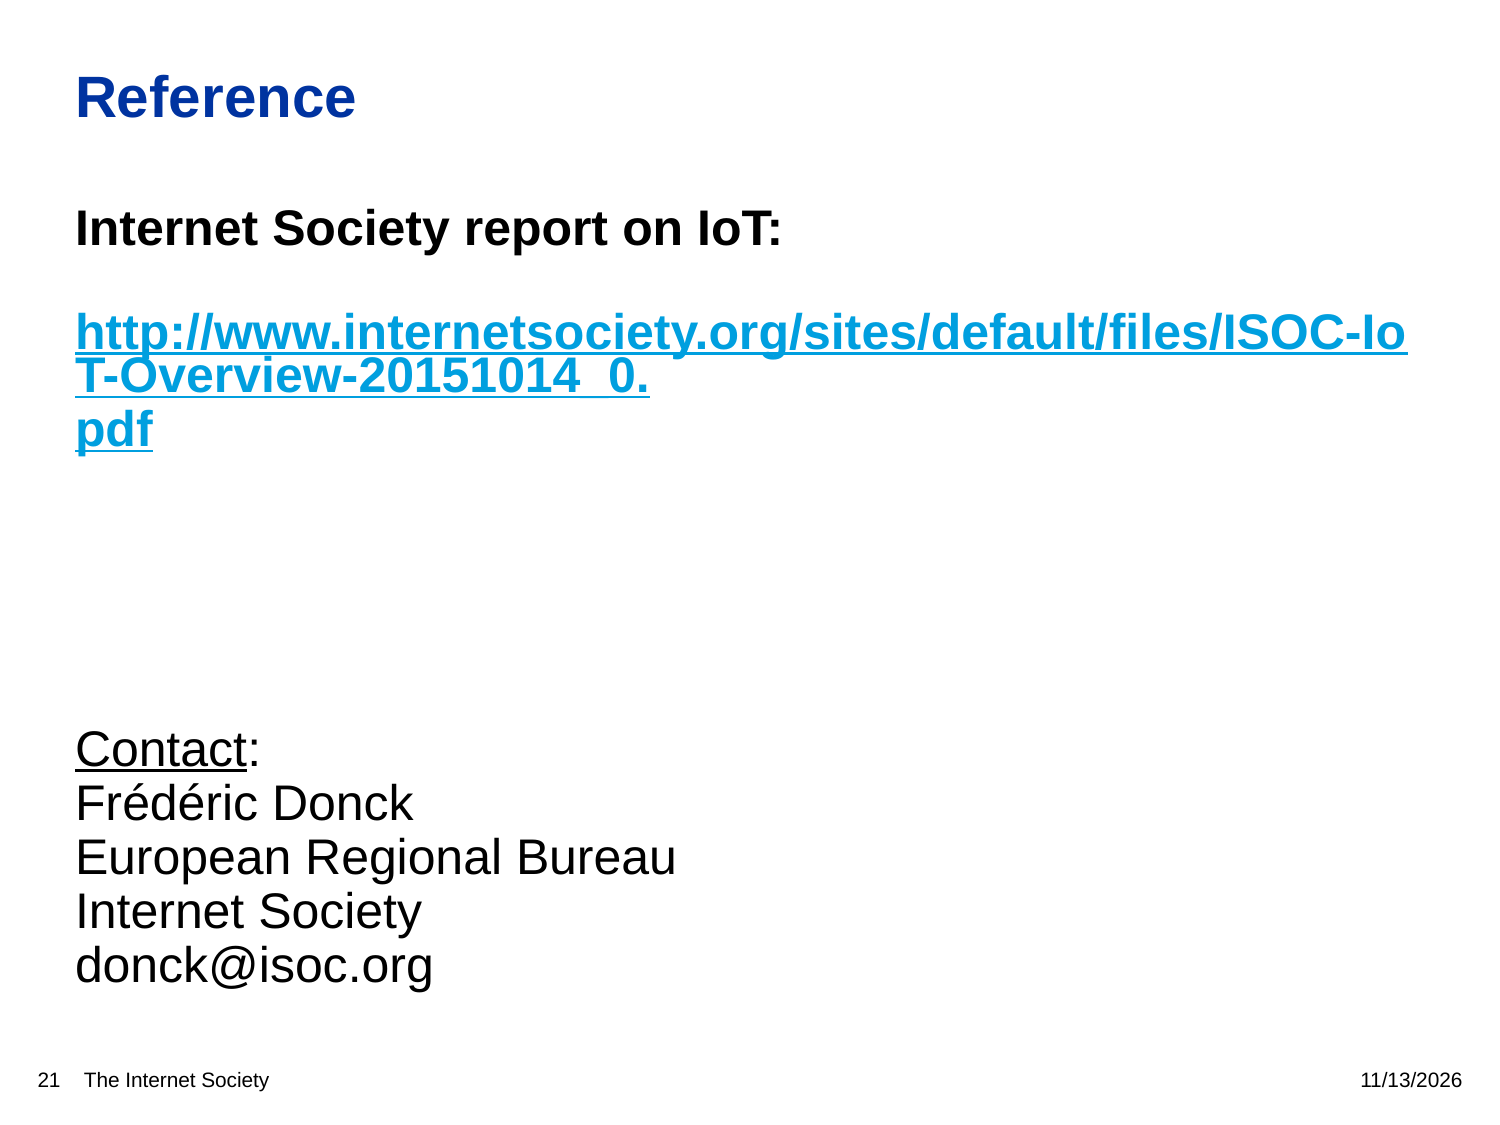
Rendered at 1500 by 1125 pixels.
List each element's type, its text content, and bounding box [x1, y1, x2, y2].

list Internet Society report on IoT: http://www.internetsociety.org/sites/default/files/ISOC-IoT-Overview-20151014_0.pdf Contact: Frédéric Donck European Regional Bureau Internet Society donck@isoc.org [37, 187, 1463, 995]
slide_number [1200, 1054, 1500, 1125]
slide_number 21 [0, 1053, 102, 1125]
title Reference [37, 36, 1463, 187]
